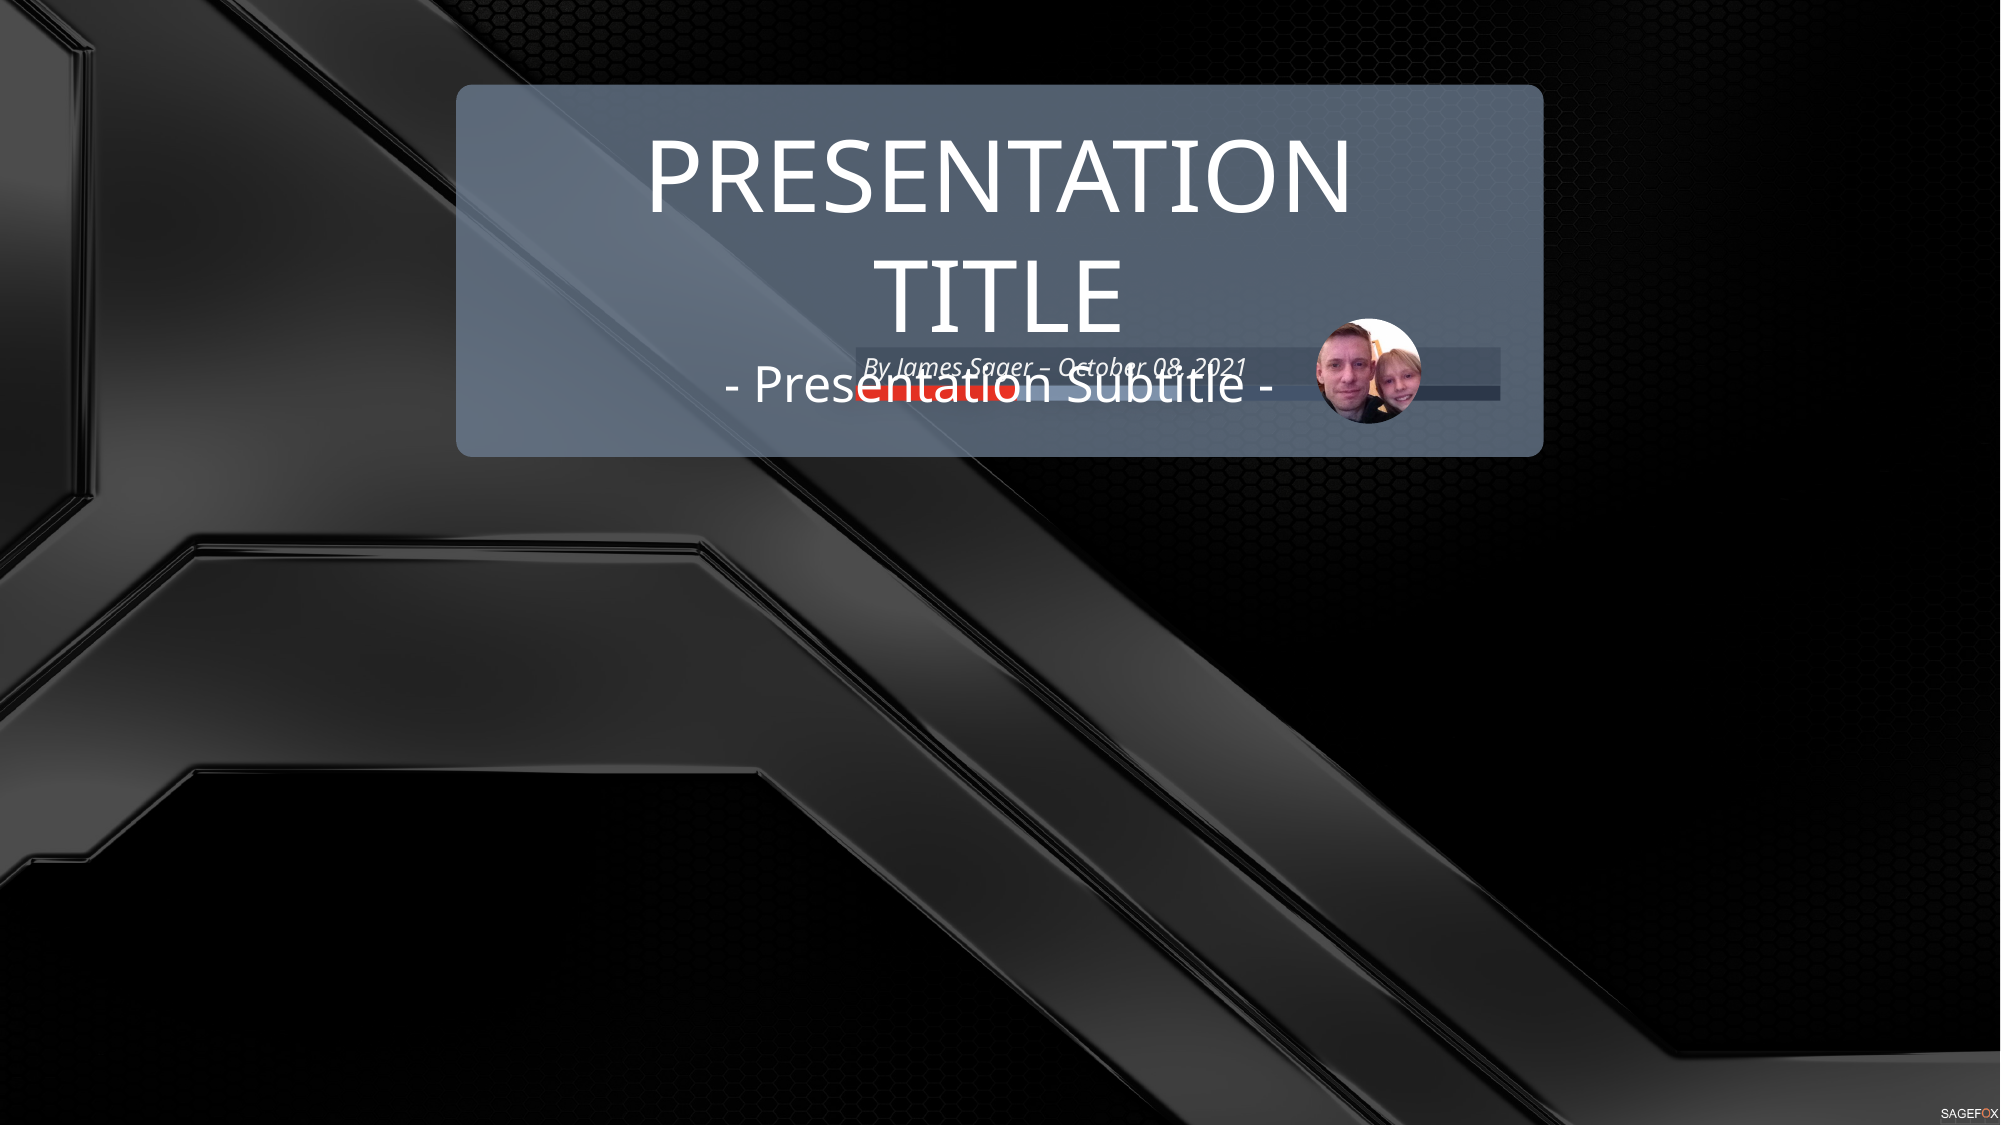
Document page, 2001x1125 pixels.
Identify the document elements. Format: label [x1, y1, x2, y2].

picture [0, 0, 2001, 1125]
text_box [456, 84, 1544, 457]
